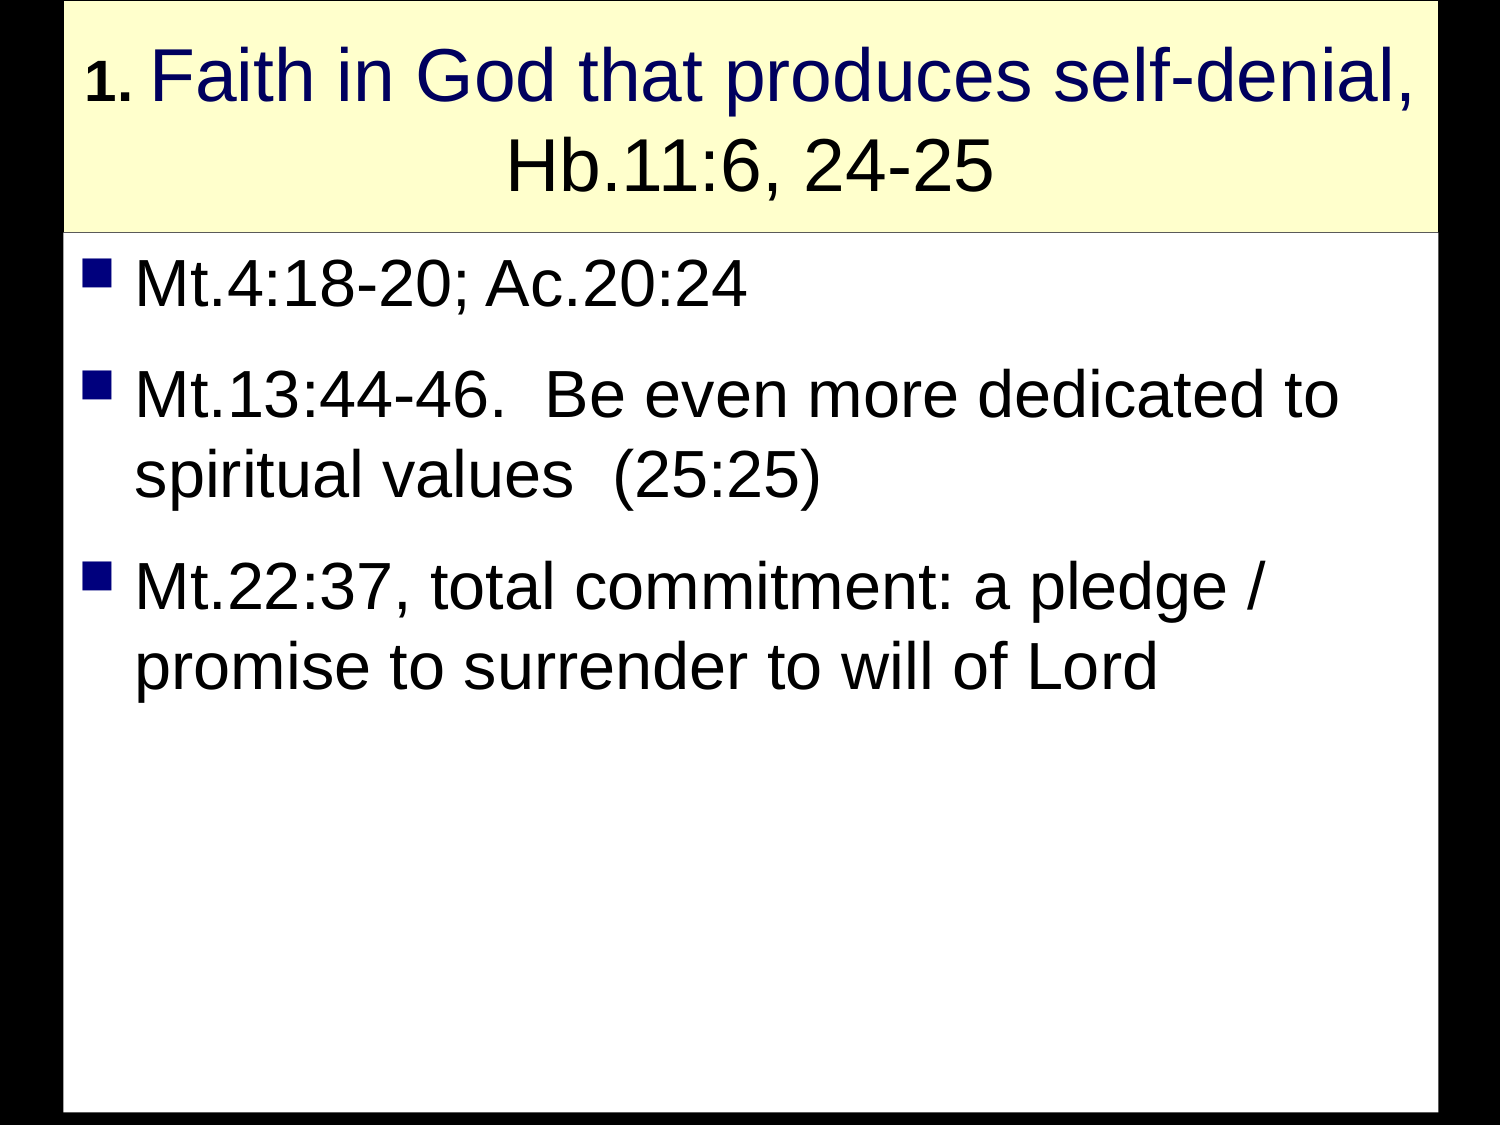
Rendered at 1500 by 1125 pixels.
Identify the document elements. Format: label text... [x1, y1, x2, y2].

title 1. Faith in God that produces self-denial, Hb.11:6, 24-25 [63, 0, 1439, 232]
list Mt.4:18-20; Ac.20:24 Mt.13:44-46. Be even more dedicated to spiritual values (25:25) Mt.22:37, total commitment: a pledge / promise to surrender to will of Lord [63, 232, 1439, 1113]
